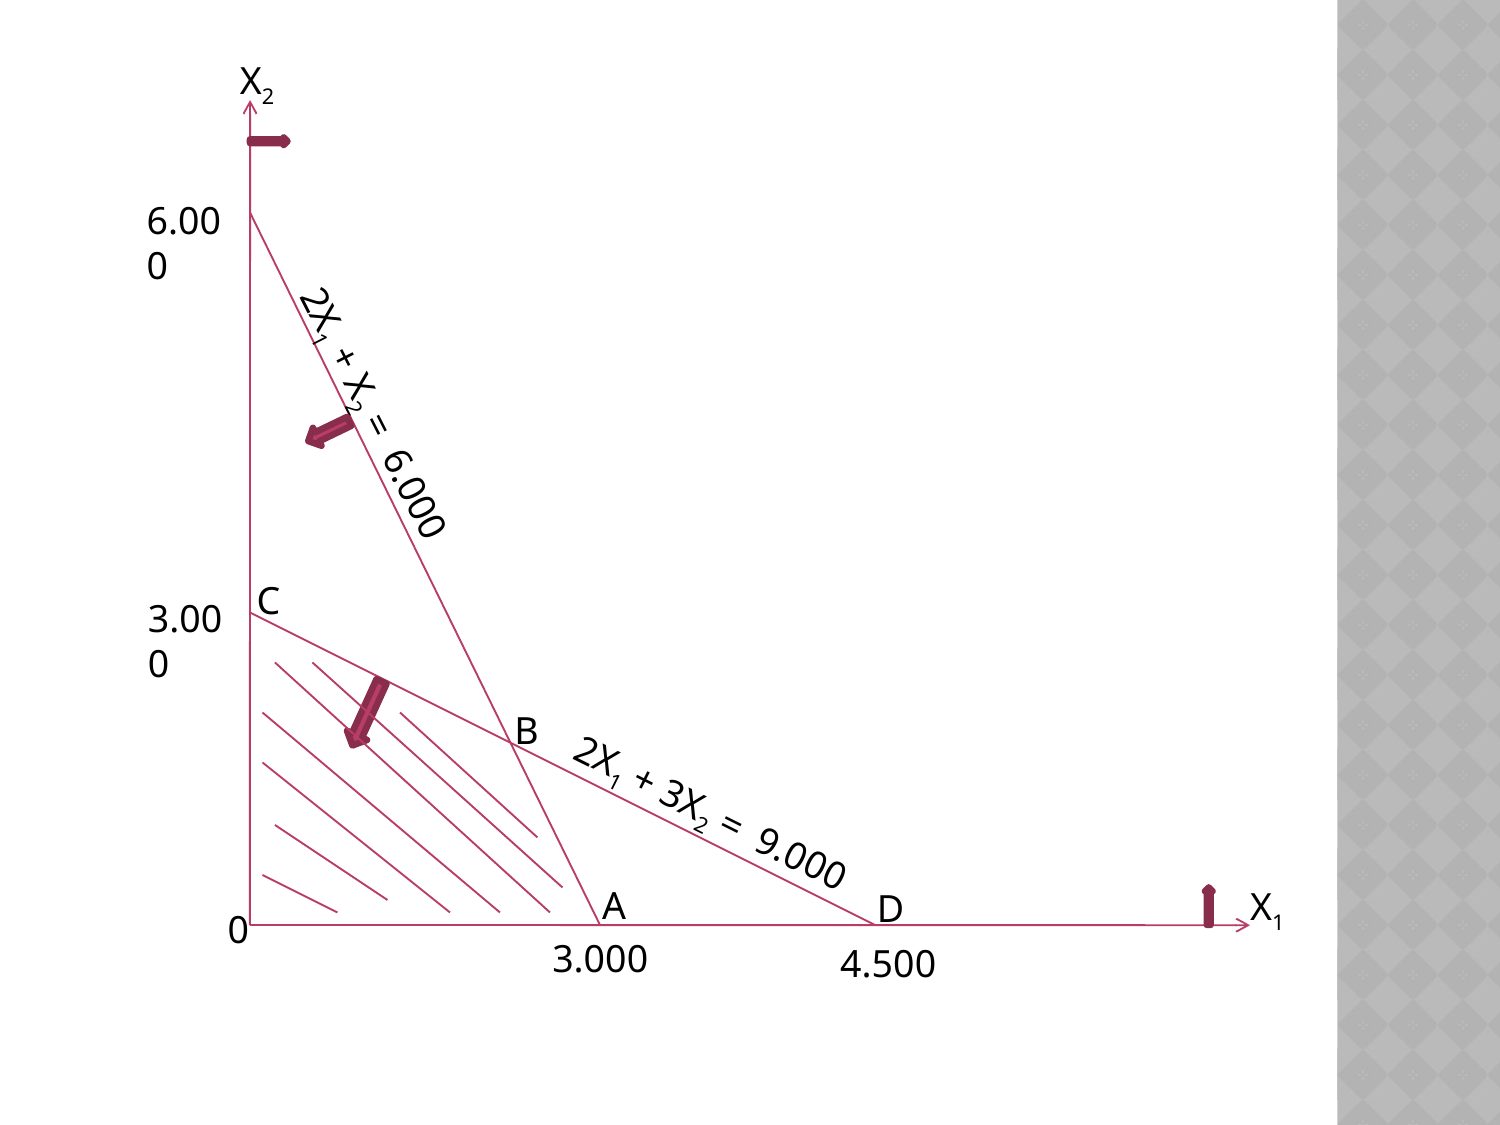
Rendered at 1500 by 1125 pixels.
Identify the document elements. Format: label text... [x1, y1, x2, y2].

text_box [274, 662, 551, 913]
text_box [68, 393, 782, 745]
text_box [246, 134, 291, 149]
text_box 6.000 [131, 189, 257, 295]
text_box 3.000 [537, 937, 675, 987]
text_box X2 [225, 49, 338, 116]
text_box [399, 712, 538, 838]
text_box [261, 712, 268, 913]
text_box 2X1 + X2 = 6.000 [233, 262, 398, 391]
text_box [1201, 884, 1216, 922]
text_box D [880, 877, 925, 922]
text_box 0 [212, 899, 276, 959]
text_box 4.500 [825, 936, 988, 992]
text_box X1 [1235, 875, 1348, 942]
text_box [249, 612, 876, 926]
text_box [312, 661, 563, 888]
